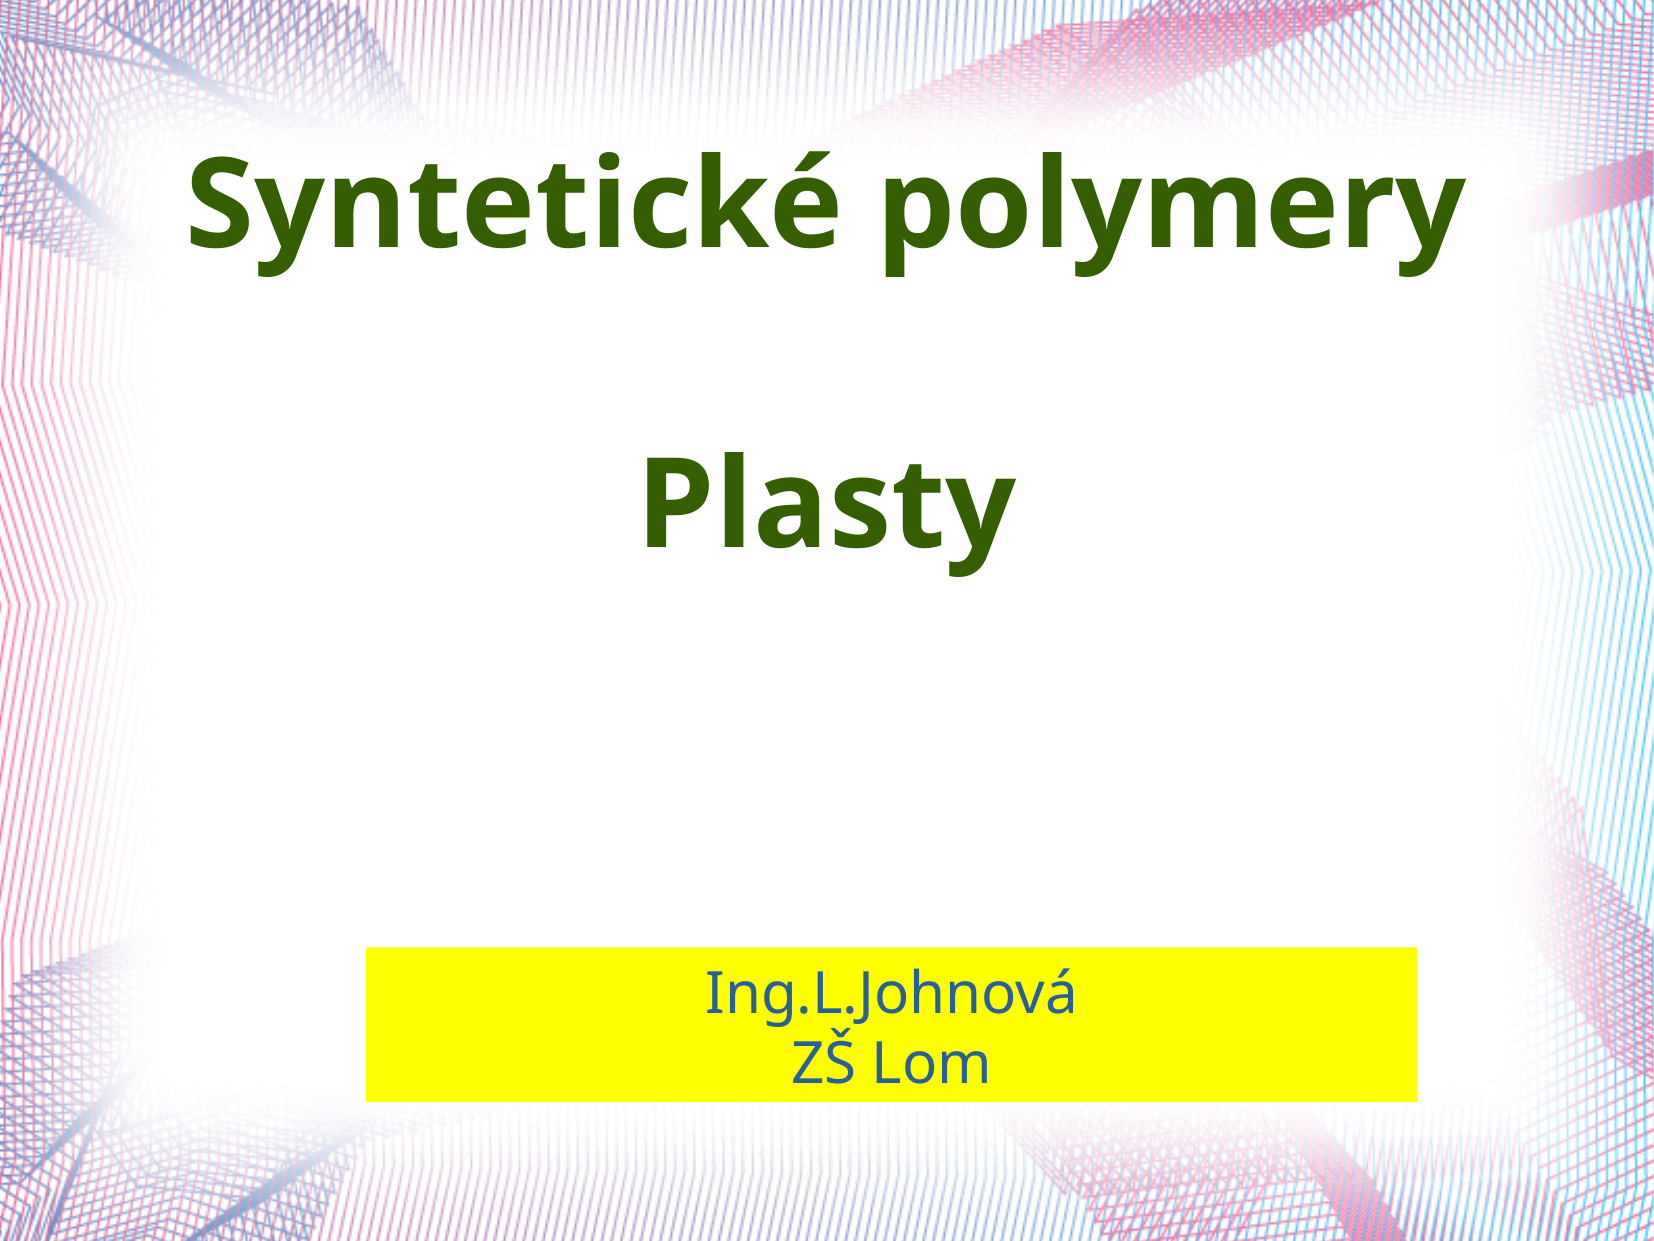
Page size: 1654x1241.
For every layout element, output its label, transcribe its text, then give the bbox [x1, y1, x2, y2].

picture [0, 0, 1654, 1241]
text_box Syntetické polymery Plasty [82, 122, 1571, 573]
text_box Ing.L.Johnová ZŠ Lom [366, 947, 1418, 1103]
